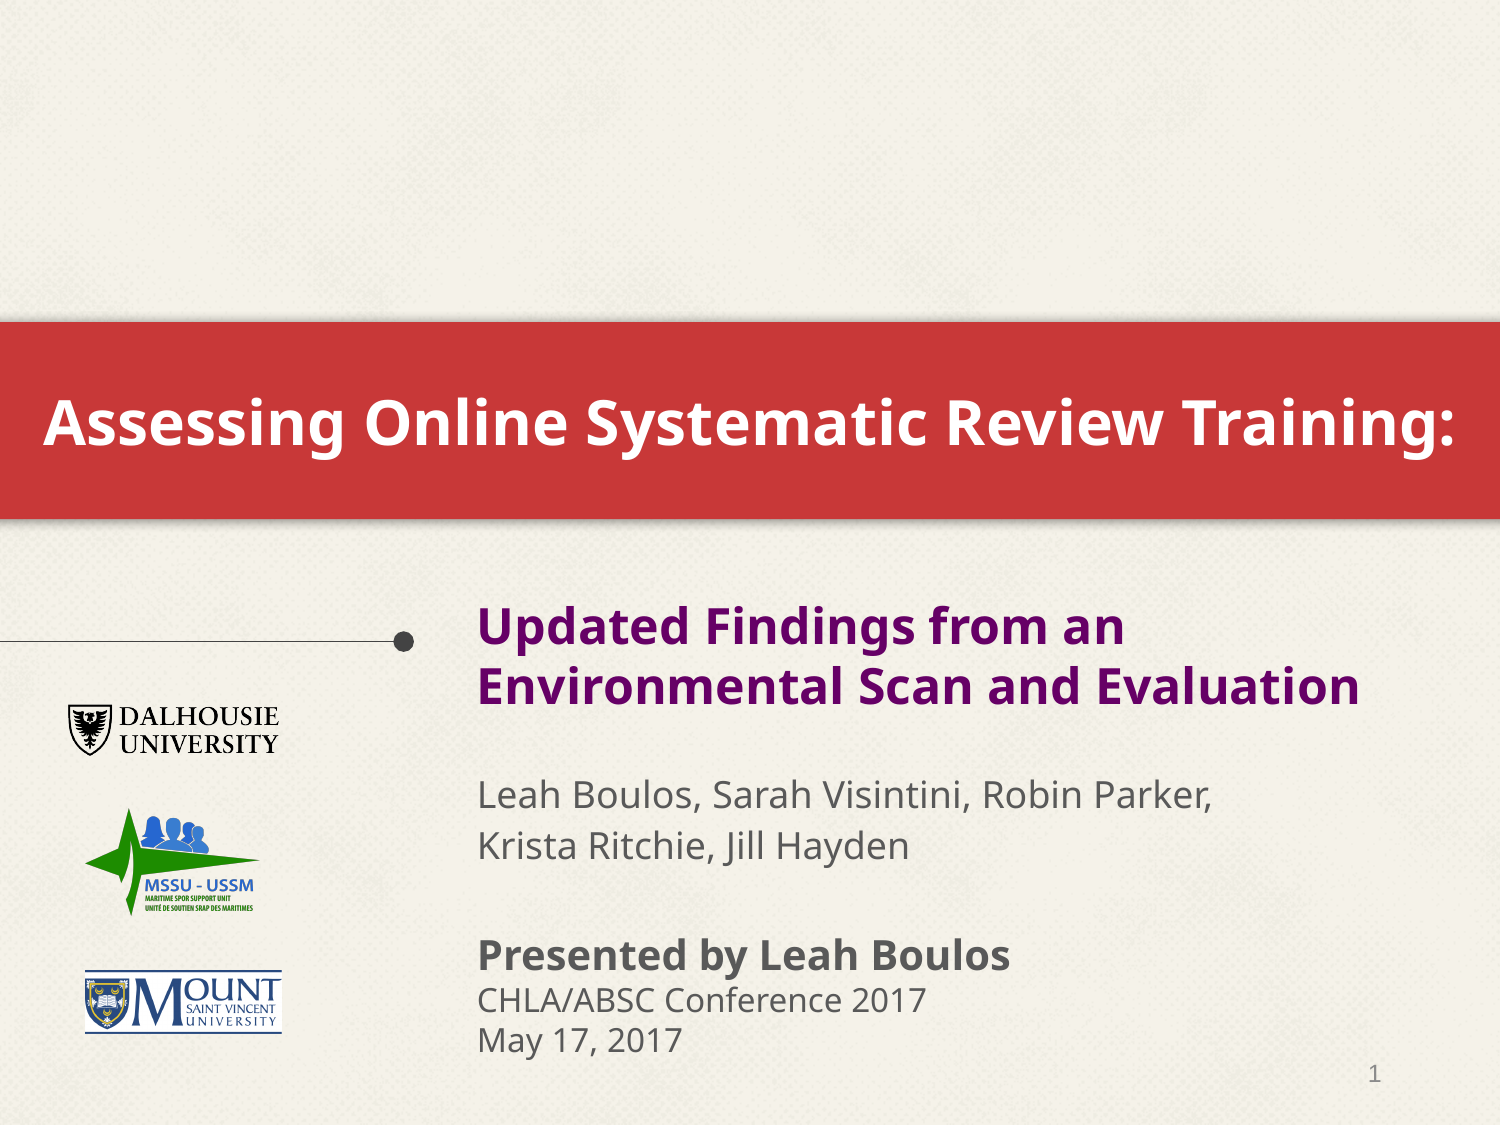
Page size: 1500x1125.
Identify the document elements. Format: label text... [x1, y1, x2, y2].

text_box Assessing Online Systematic Review Training: [0, 320, 1500, 521]
picture [0, 0, 1500, 320]
subtitle Leah Boulos, Sarah Visintini, Robin Parker, Krista Ritchie, Jill Hayden [461, 748, 1423, 883]
slide_number 1 [1059, 1074, 1397, 1103]
picture [0, 521, 1500, 1125]
title Updated Findings from an Environmental Scan and Evaluation [461, 475, 1423, 730]
text_box Presented by Leah Boulos CHLA/ABSC Conference 2017 May 17, 2017 [461, 931, 1423, 1074]
